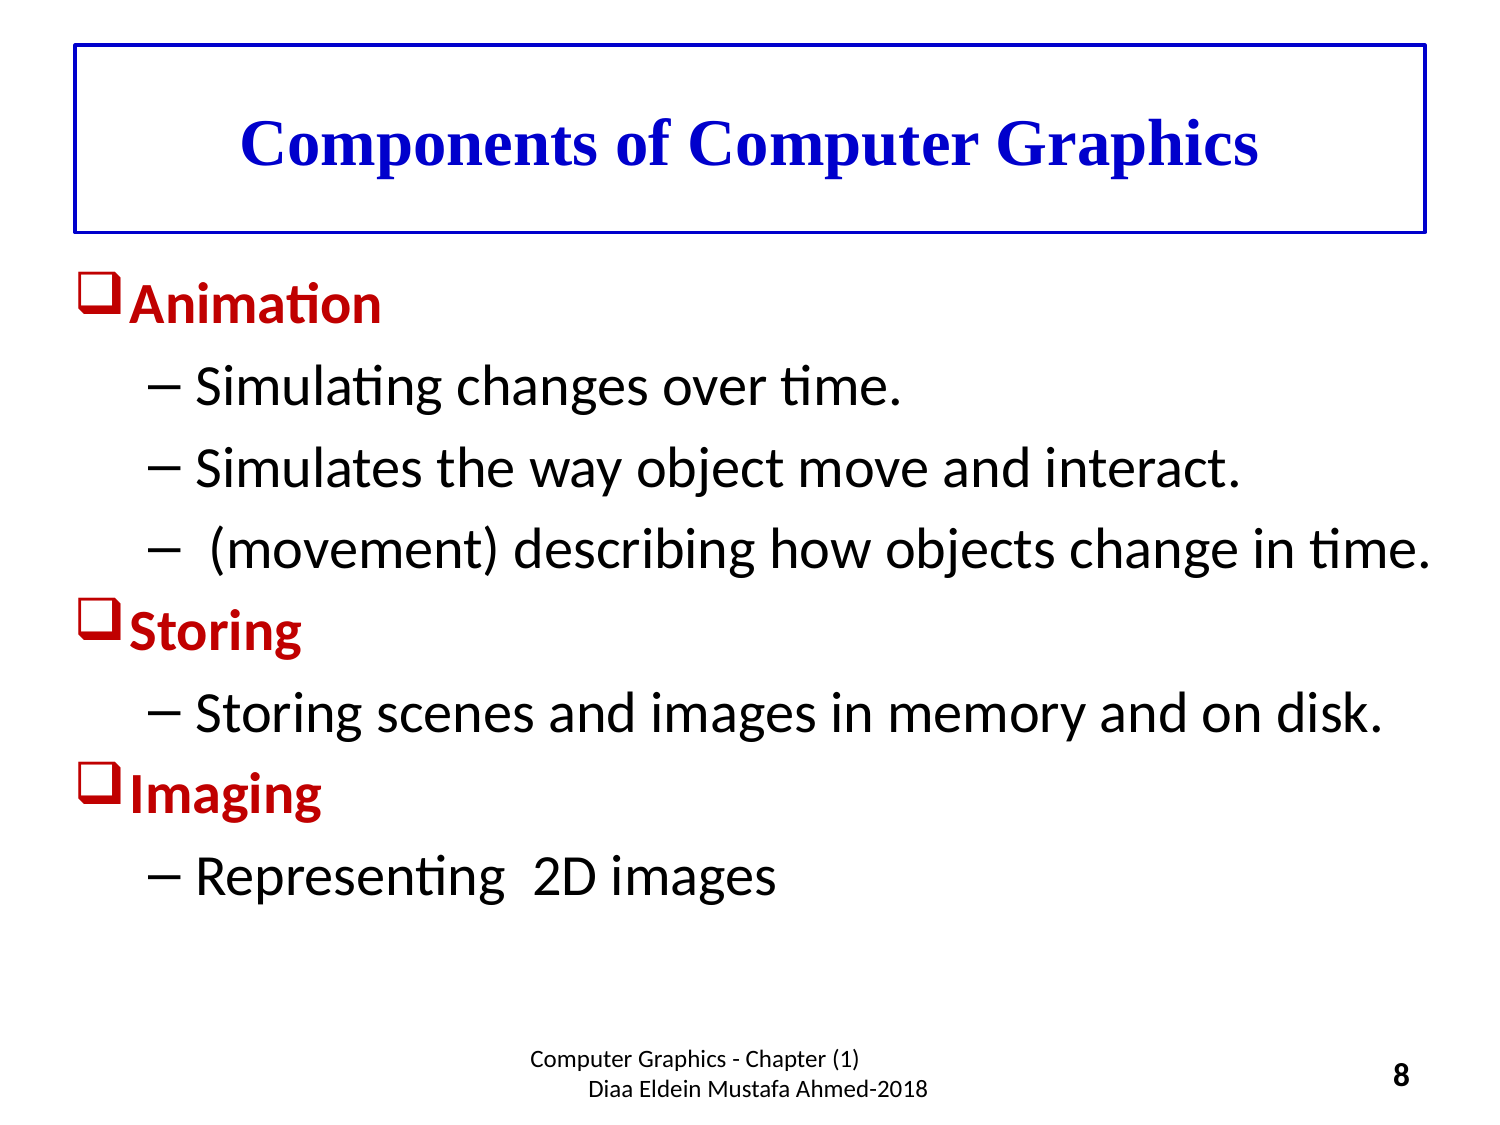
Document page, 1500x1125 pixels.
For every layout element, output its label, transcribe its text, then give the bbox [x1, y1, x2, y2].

slide_number 8 [1074, 1042, 1425, 1103]
footer Computer Graphics - Chapter (1) Diaa Eldein Mustafa Ahmed-2018 [512, 1042, 988, 1103]
title Components of Computer Graphics [75, 45, 1425, 233]
list Animation Simulating changes over time. Simulates the way object move and interact. (movement) describing how objects change in time. Storing Storing scenes and images in memory and on disk. Imaging Representing 2D images [58, 257, 1453, 973]
